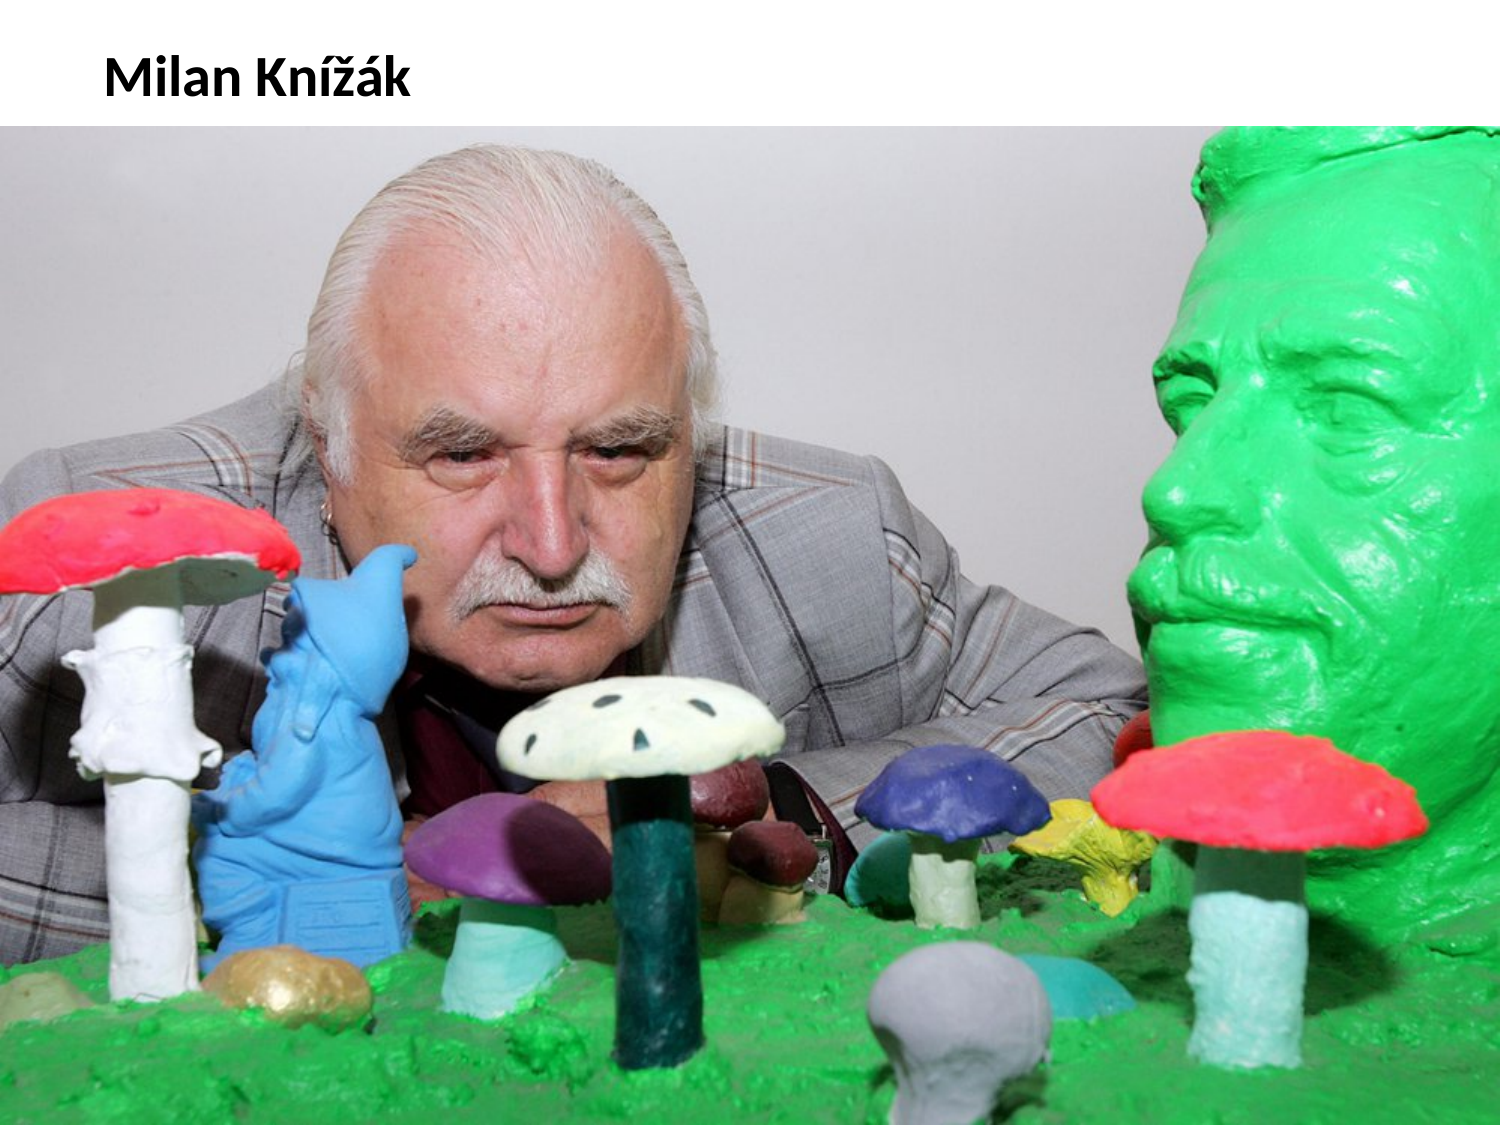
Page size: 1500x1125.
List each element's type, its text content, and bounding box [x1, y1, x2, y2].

text_box Milan Knížák [88, 30, 1376, 116]
picture [0, 126, 1500, 1125]
